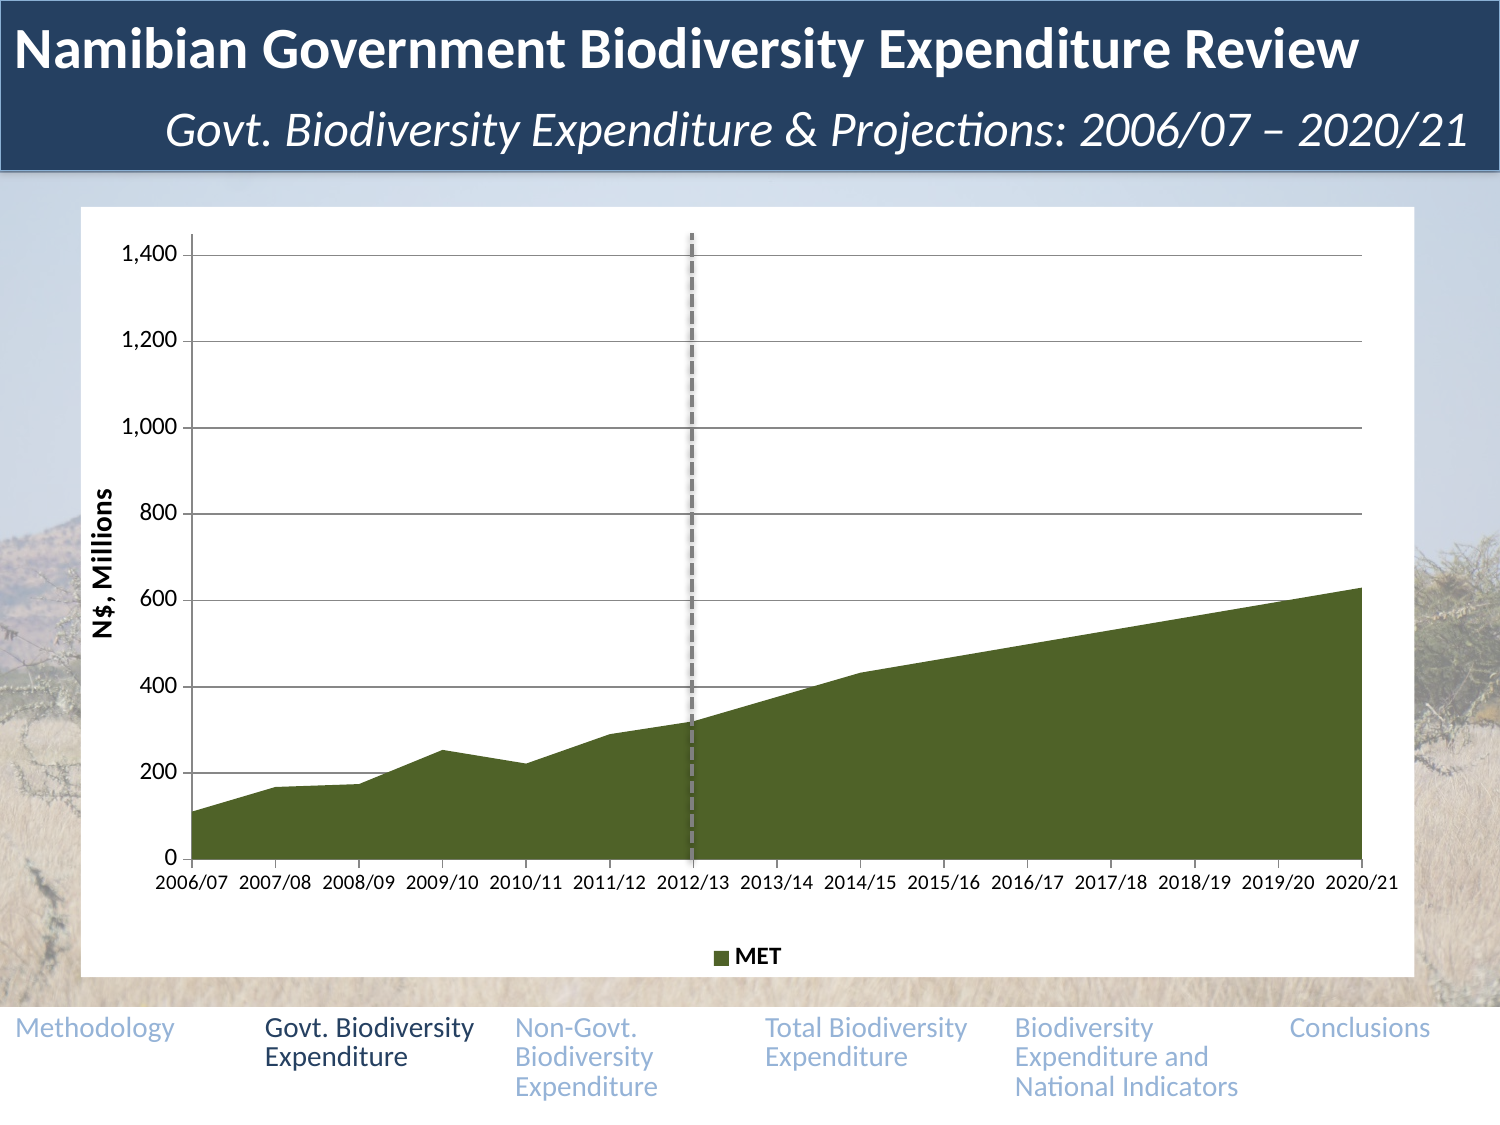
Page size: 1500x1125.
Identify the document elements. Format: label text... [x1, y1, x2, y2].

table_header Conclusions [1276, 1023, 1499, 1110]
table_header Non-Govt. Biodiversity Expenditure [501, 1024, 749, 1110]
chart [80, 206, 1415, 978]
table_header Govt. Biodiversity Expenditure [251, 1024, 499, 1110]
text_box Namibian Government Biodiversity Expenditure Review Govt. Biodiversity Expenditure & Projections: 2006/07 – 2020/21 [0, 0, 1500, 170]
table_header Biodiversity Expenditure and National Indicators [1001, 1024, 1274, 1110]
picture [0, 170, 1500, 1015]
table_header Total Biodiversity Expenditure [751, 1024, 999, 1110]
table_header Methodology [1, 1024, 249, 1110]
